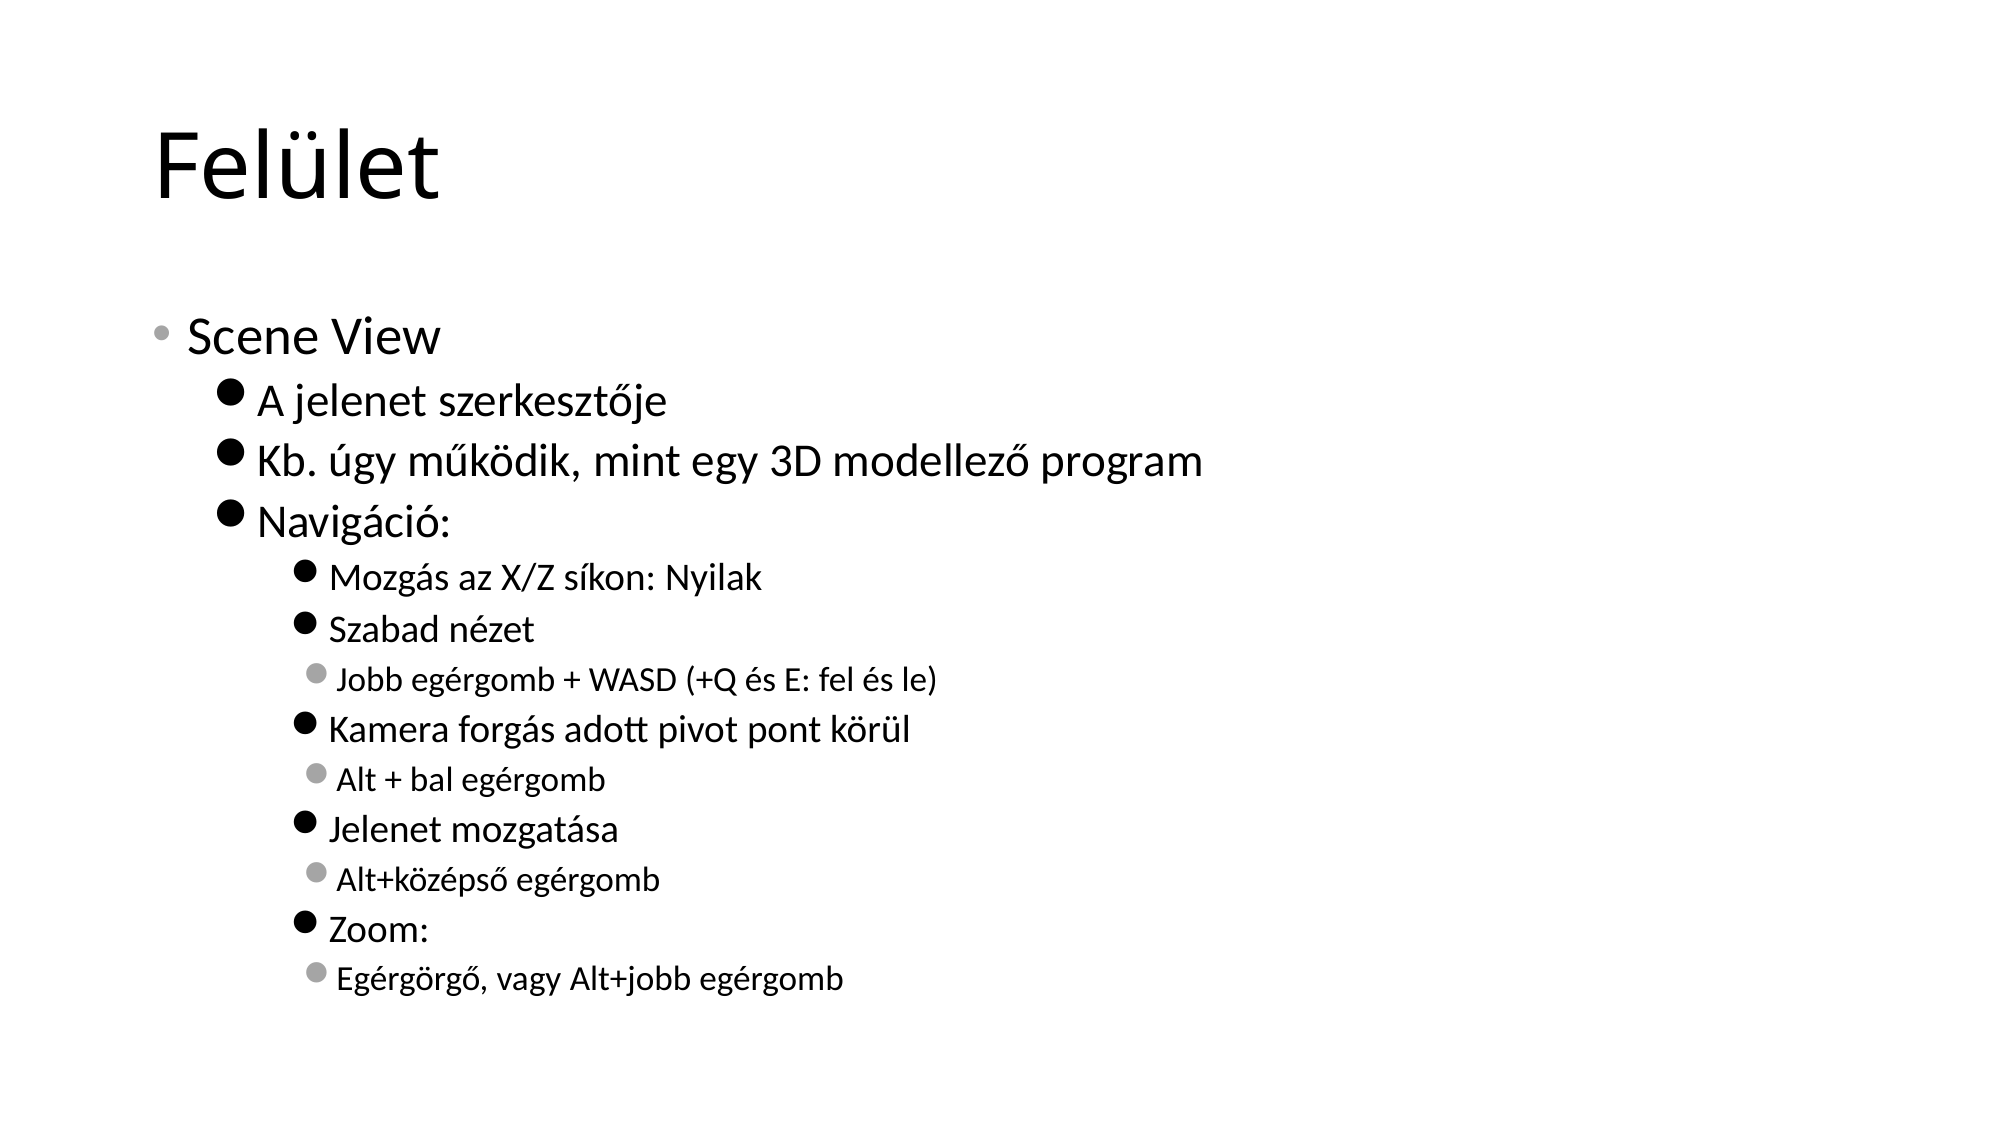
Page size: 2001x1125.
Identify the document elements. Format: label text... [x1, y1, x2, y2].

list Scene View A jelenet szerkesztője Kb. úgy működik, mint egy 3D modellező program Navigáció: Mozgás az X/Z síkon: Nyilak Szabad nézet Jobb egérgomb + WASD (+Q és E: fel és le) Kamera forgás adott pivot pont körül Alt + bal egérgomb Jelenet mozgatása Alt+középső egérgomb Zoom: Egérgörgő, vagy Alt+jobb egérgomb [137, 299, 1863, 1014]
title Felület [137, 59, 1863, 278]
